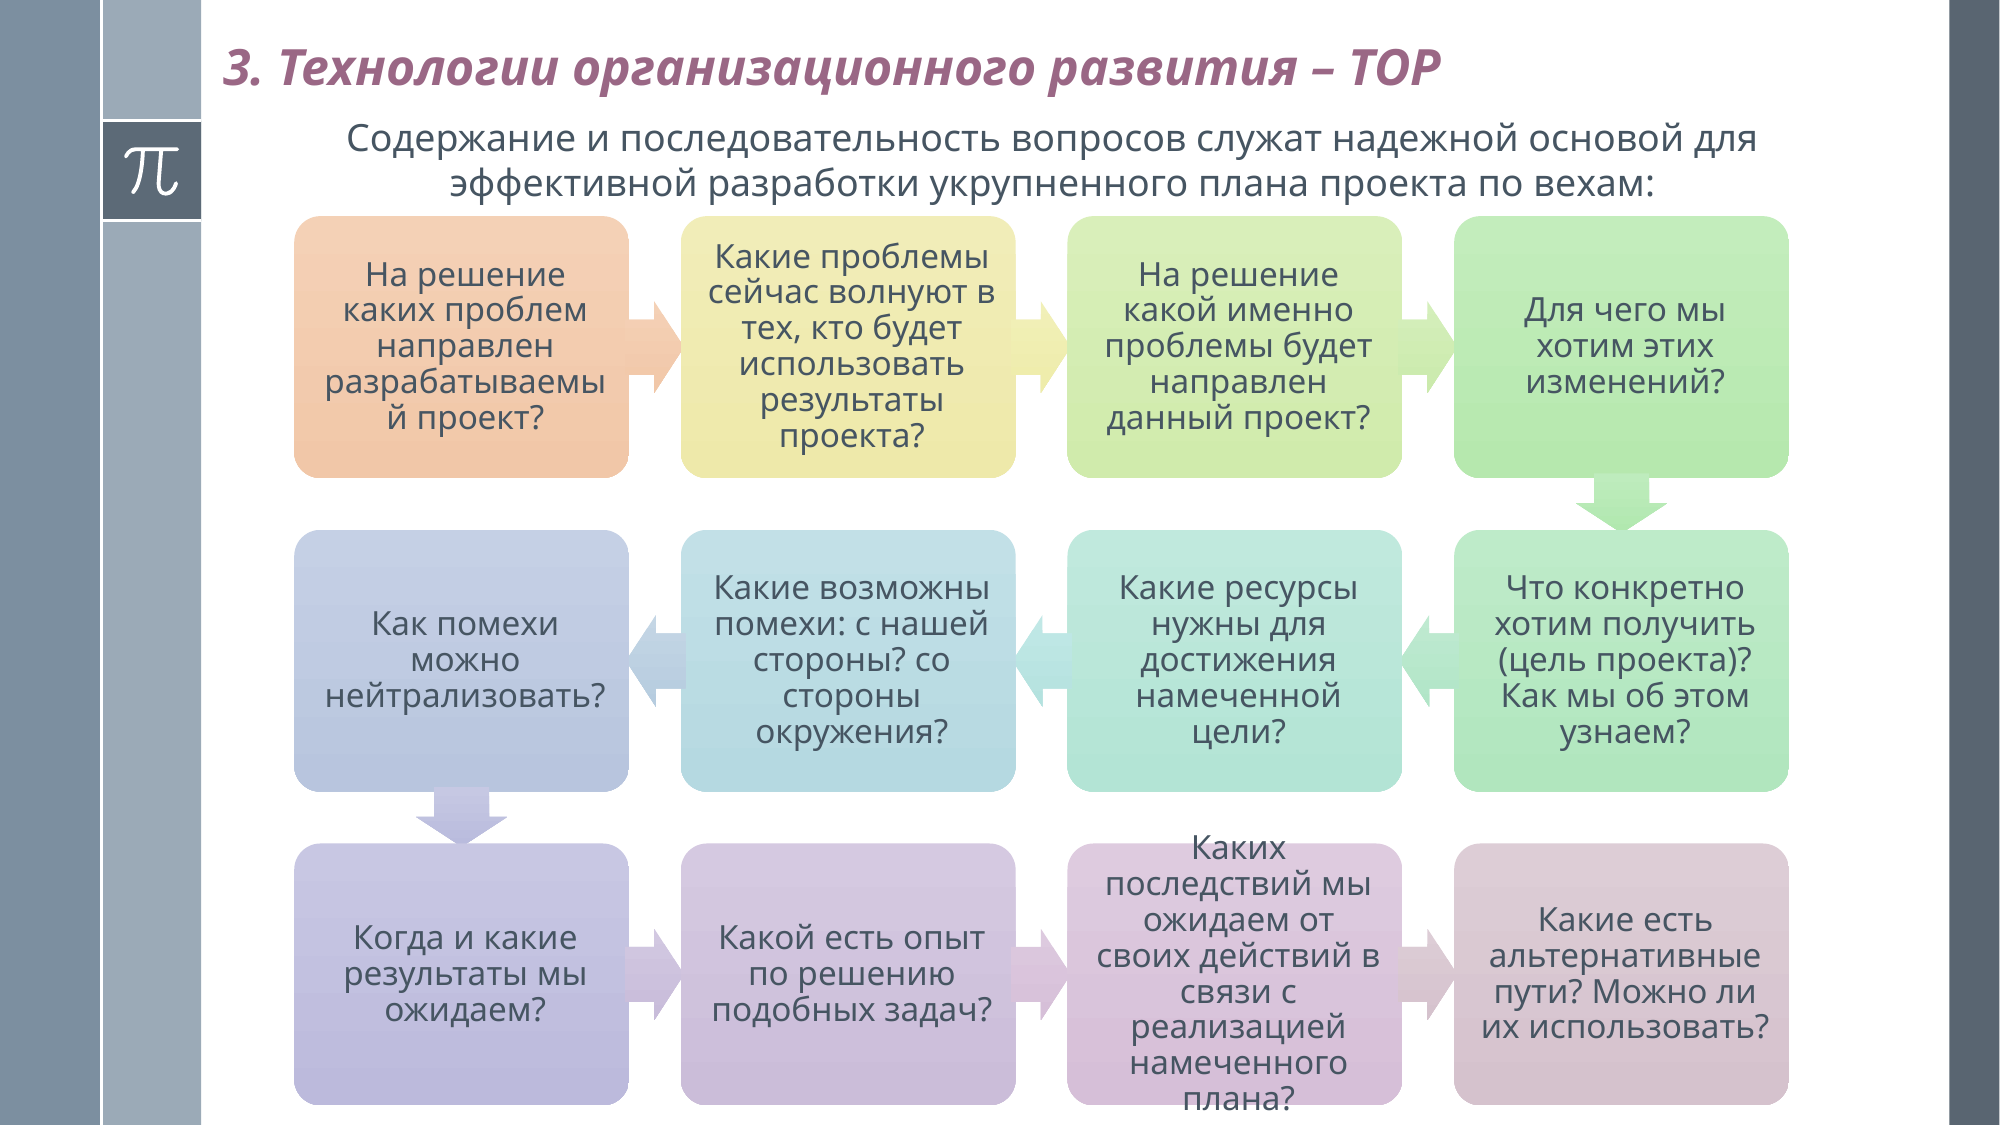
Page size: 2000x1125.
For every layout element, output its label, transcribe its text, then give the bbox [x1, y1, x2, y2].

text_box Содержание и последовательность вопросов служат надежной основой для эффективной разработки укрупненного плана проекта по вехам: [208, 106, 1898, 212]
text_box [126, 215, 1957, 1106]
title 3. Технологии организационного развития – ТОР [208, 19, 1460, 104]
